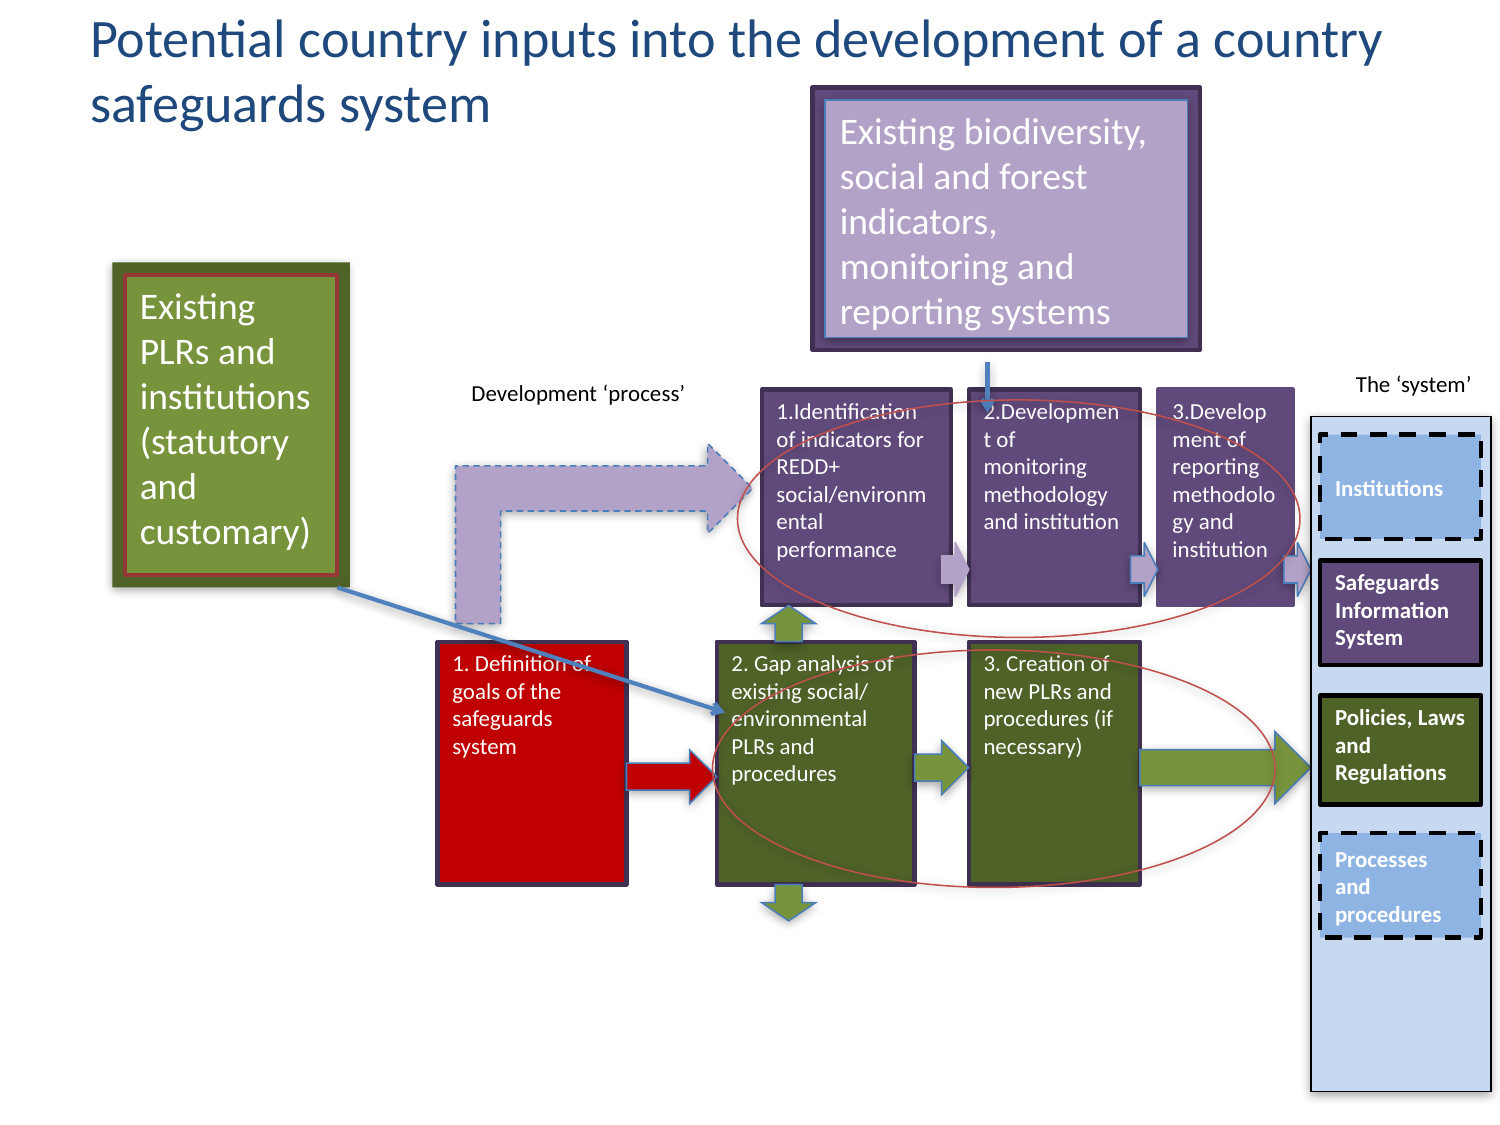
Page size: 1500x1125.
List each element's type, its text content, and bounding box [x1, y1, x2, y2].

text_box Existing biodiversity, social and forest indicators, monitoring and reporting systems [824, 99, 1188, 338]
text_box [112, 262, 350, 588]
text_box Existing PLRs and institutions (statutory and customary) [123, 273, 339, 577]
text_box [337, 587, 726, 713]
text_box [810, 85, 1202, 352]
title Potential country inputs into the development of a country safeguards system [75, 0, 1425, 163]
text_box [437, 362, 1492, 1092]
